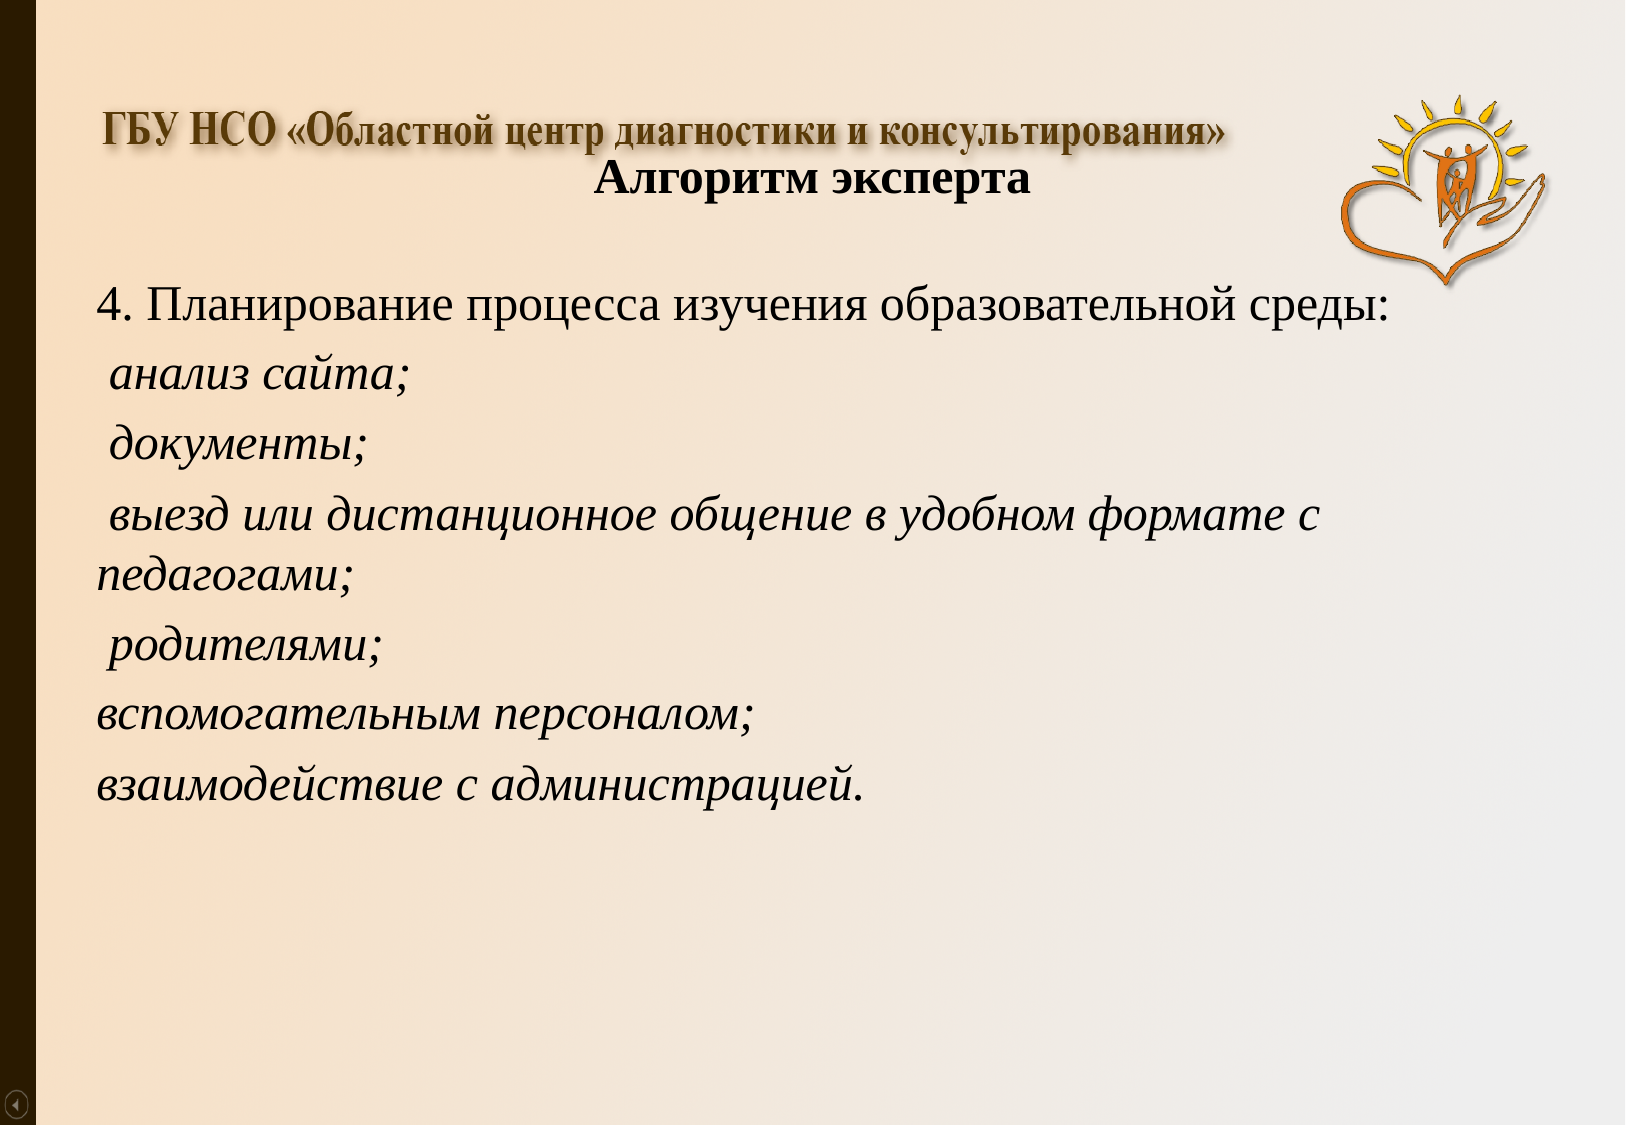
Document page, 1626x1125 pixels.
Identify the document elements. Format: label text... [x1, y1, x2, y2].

title Алгоритм эксперта [81, 45, 1544, 233]
picture [0, 0, 1626, 1125]
list 4. Планирование процесса изучения образовательной среды: анализ сайта; документы; выезд или дистанционное общение в удобном формате с педагогами; родителями; вспомогательным персоналом; взаимодействие с администрацией. [81, 262, 1544, 1005]
